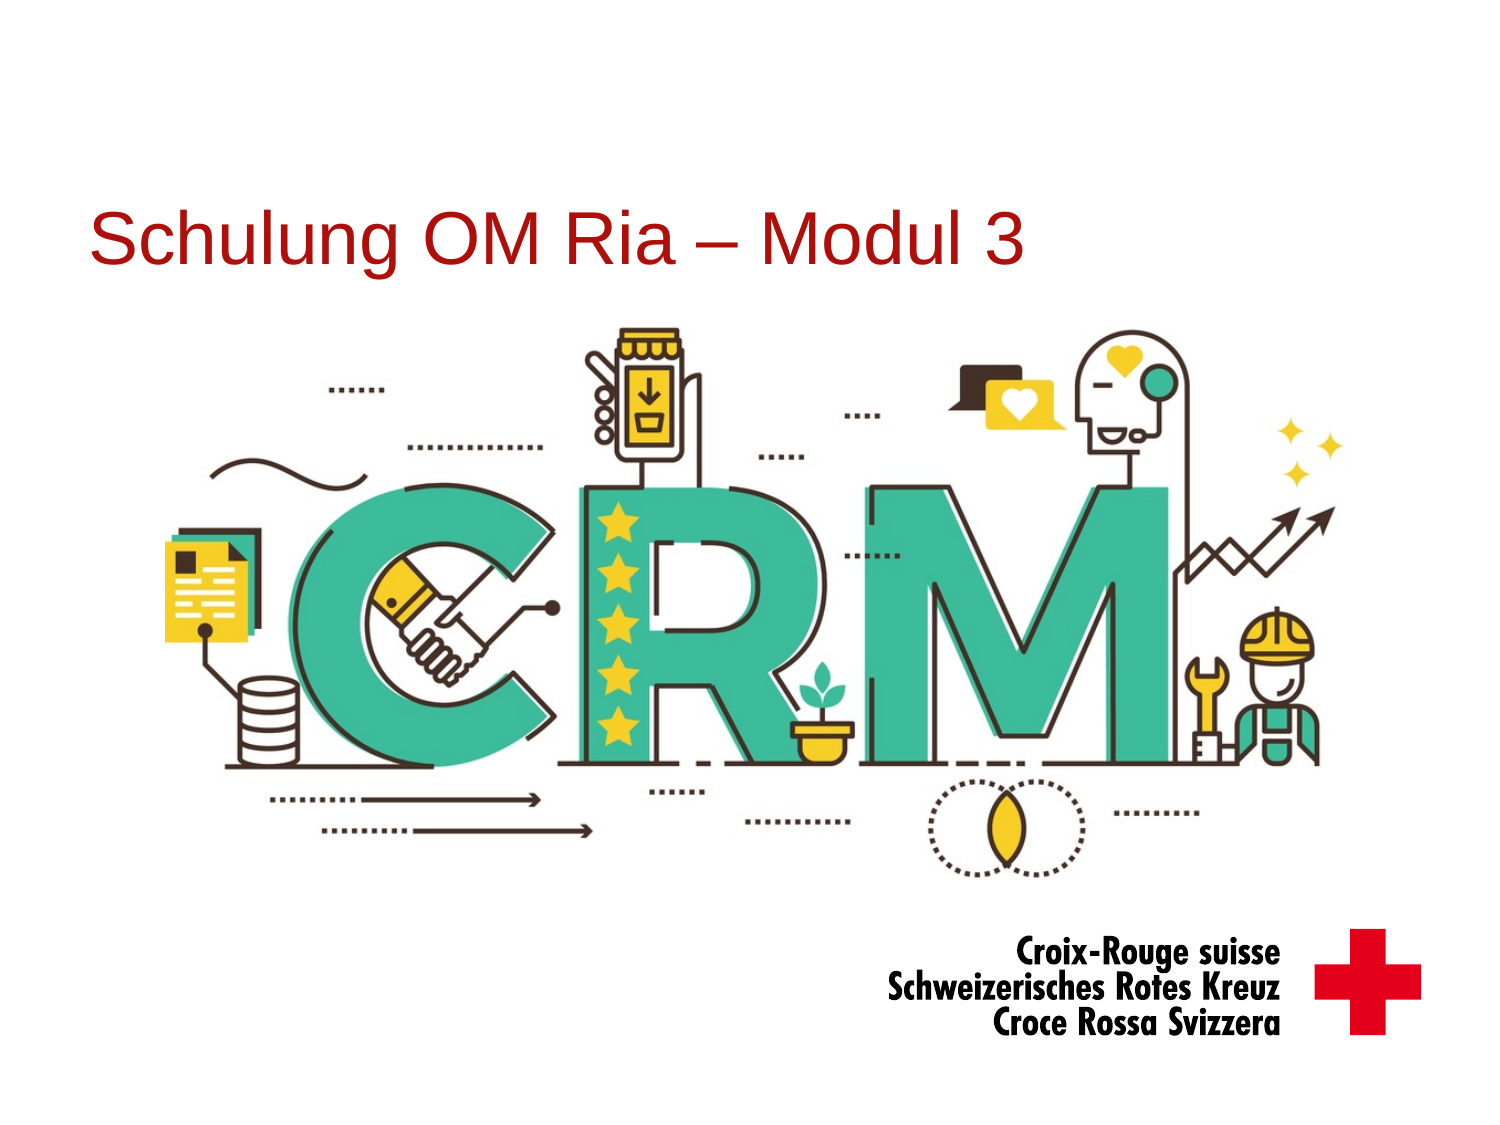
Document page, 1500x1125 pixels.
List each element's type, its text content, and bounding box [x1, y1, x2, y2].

picture [164, 326, 1347, 879]
title Schulung OM Ria – Modul 3 [88, 185, 1424, 917]
